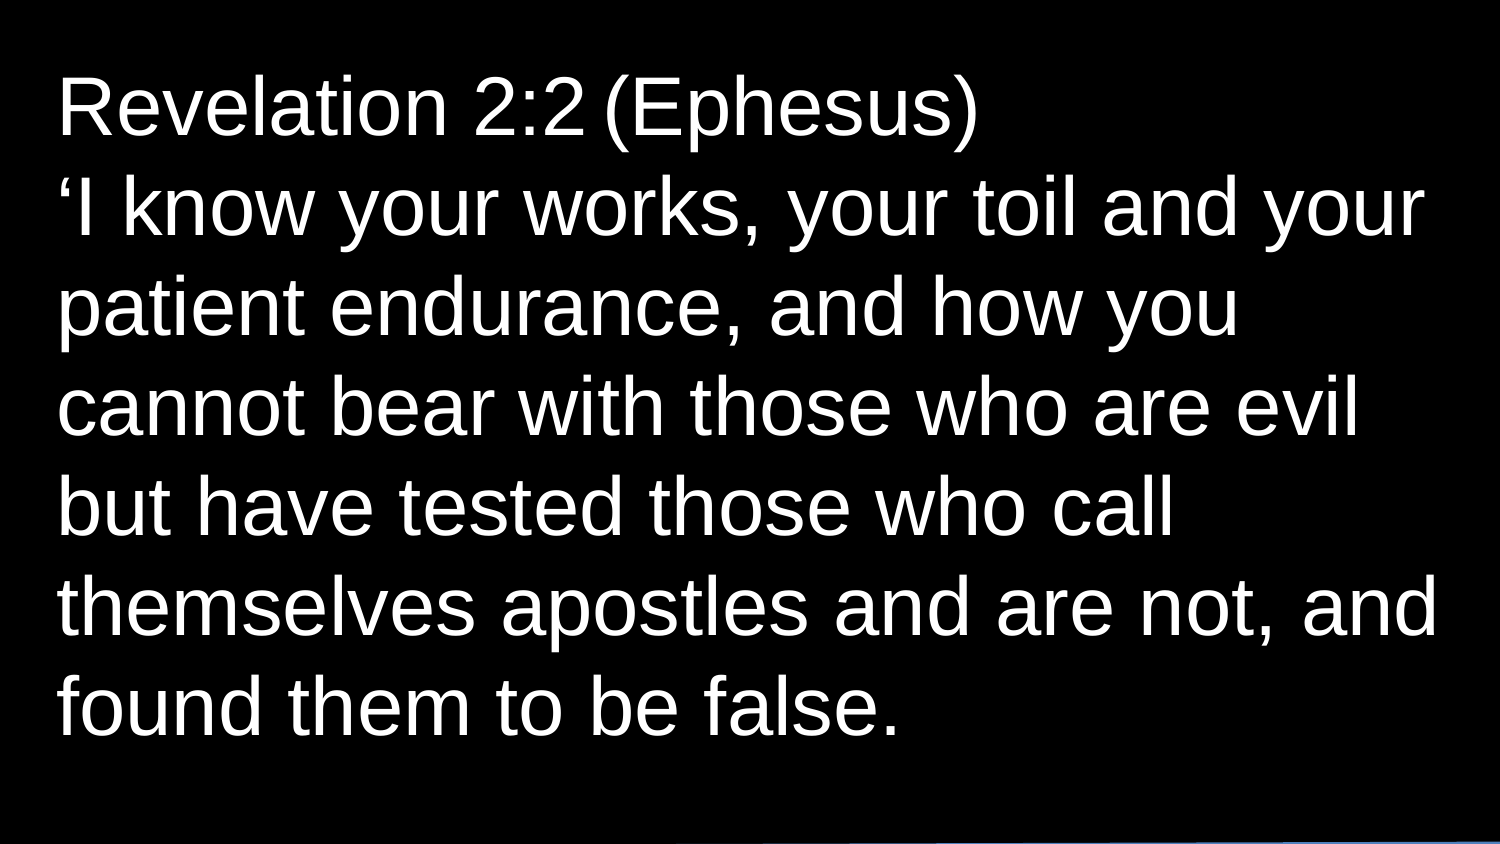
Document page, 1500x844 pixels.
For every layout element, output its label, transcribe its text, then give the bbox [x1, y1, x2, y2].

text_box Revelation 2:2 (Ephesus) ‘I know your works, your toil and your patient endurance, and how you cannot bear with those who are evil but have tested those who call themselves apostles and are not, and found them to be false. [41, 45, 1462, 760]
